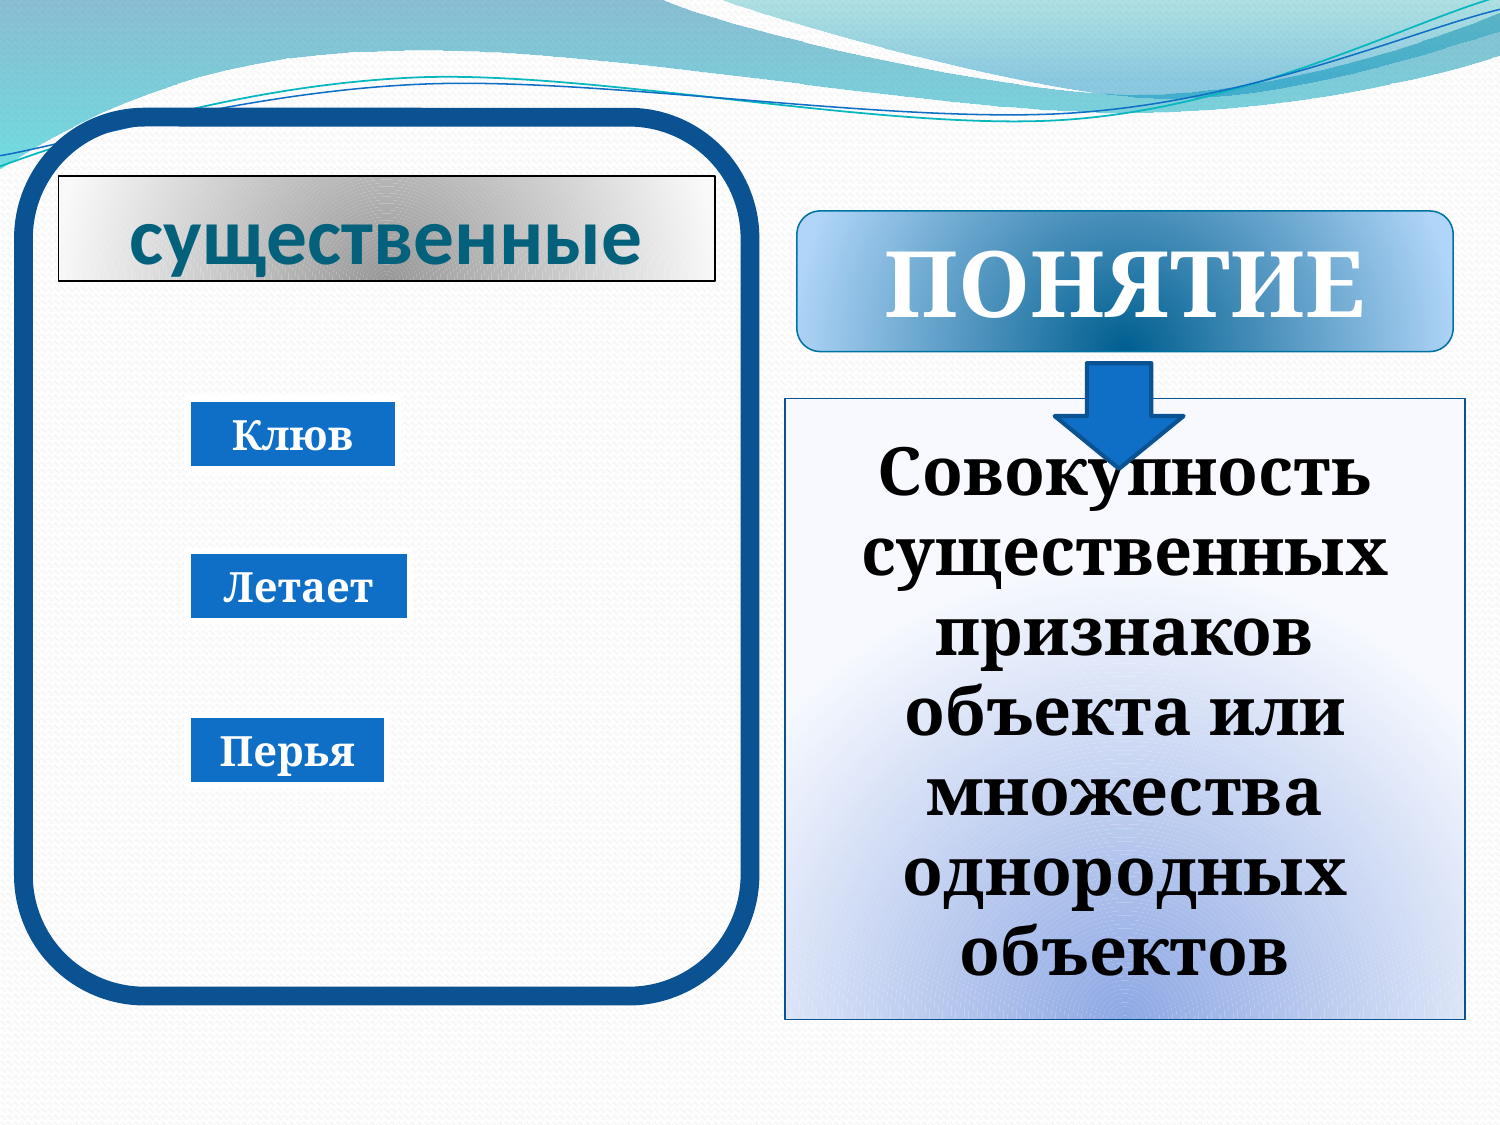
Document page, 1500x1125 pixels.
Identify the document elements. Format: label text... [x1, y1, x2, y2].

text_box ПОНЯТИЕ [796, 210, 1454, 353]
text_box [21, 115, 753, 999]
text_box Совокупность существенных признаков объекта или множества однородных объектов [784, 398, 1466, 1020]
text_box [1052, 361, 1186, 471]
